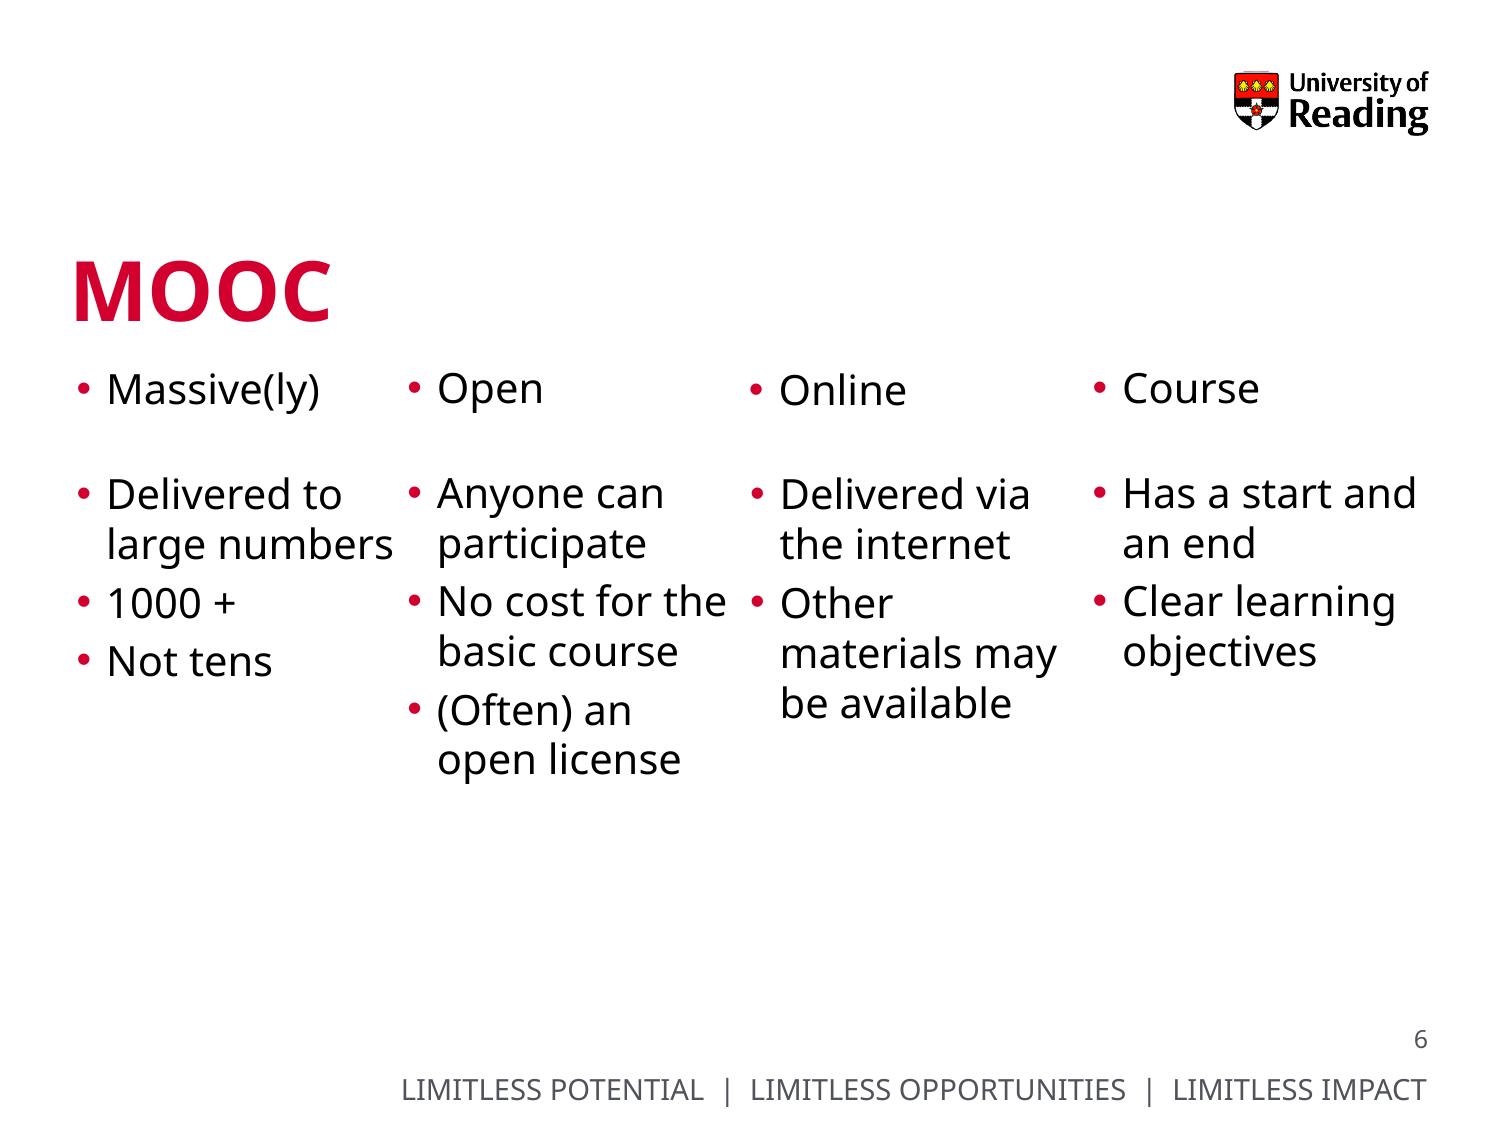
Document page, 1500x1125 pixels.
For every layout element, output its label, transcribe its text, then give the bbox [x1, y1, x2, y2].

text_box Open [407, 361, 740, 444]
title MOOC [69, 202, 1428, 339]
text_box Massive(ly) [76, 363, 410, 446]
list Delivered to large numbers 1000 + Not tens [76, 468, 410, 976]
picture [1234, 71, 1429, 136]
slide_number 6 [1316, 1023, 1428, 1065]
text_box Online [748, 363, 1082, 447]
text_box Course [1092, 361, 1425, 444]
list Anyone can participate No cost for the basic course (Often) an open license [407, 466, 740, 975]
list Has a start and an end Clear learning objectives [1092, 466, 1425, 975]
list Delivered via the internet Other materials may be available [750, 468, 1083, 976]
